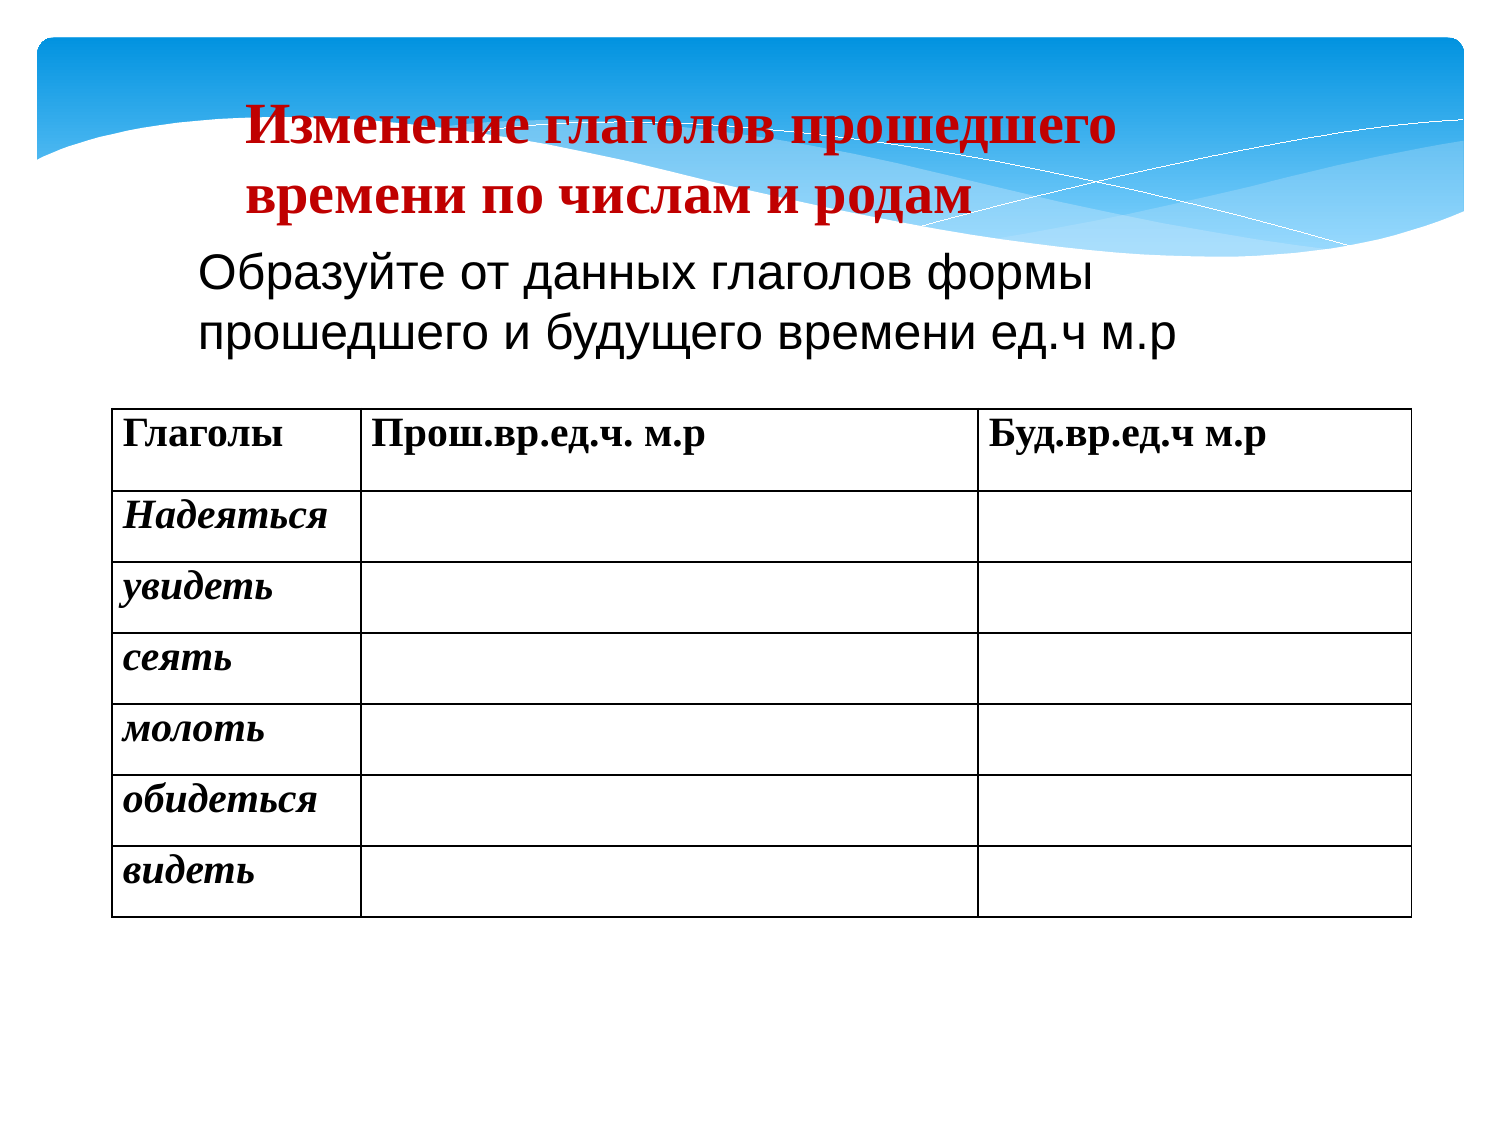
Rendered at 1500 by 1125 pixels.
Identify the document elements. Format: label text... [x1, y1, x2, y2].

table_header Прош.вр.ед.ч. м.р [362, 410, 977, 490]
table_header Буд.вр.ед.ч м.р [979, 410, 1411, 490]
table_cell [362, 563, 977, 632]
text_box Образуйте от данных глаголов формы прошедшего и будущего времени ед.ч м.р [183, 231, 1294, 408]
table_cell видеть [113, 847, 360, 916]
table_cell [979, 776, 1411, 845]
table_cell сеять [113, 634, 360, 703]
table_cell [362, 492, 977, 561]
table_cell Надеяться [113, 492, 360, 561]
table_header Глаголы [113, 410, 360, 490]
table_cell [979, 492, 1411, 561]
table_cell молоть [113, 705, 360, 774]
table_cell увидеть [113, 563, 360, 632]
table_cell [362, 776, 977, 845]
text_box Изменение глаголов прошедшего времени по числам и родам [230, 78, 1306, 233]
table_cell [362, 634, 977, 703]
table_cell обидеться [113, 776, 360, 845]
table_cell [979, 847, 1411, 916]
table_cell [979, 563, 1411, 632]
table_cell [979, 634, 1411, 703]
table_cell [979, 705, 1411, 774]
table_cell [362, 705, 977, 774]
table_cell [362, 847, 977, 916]
